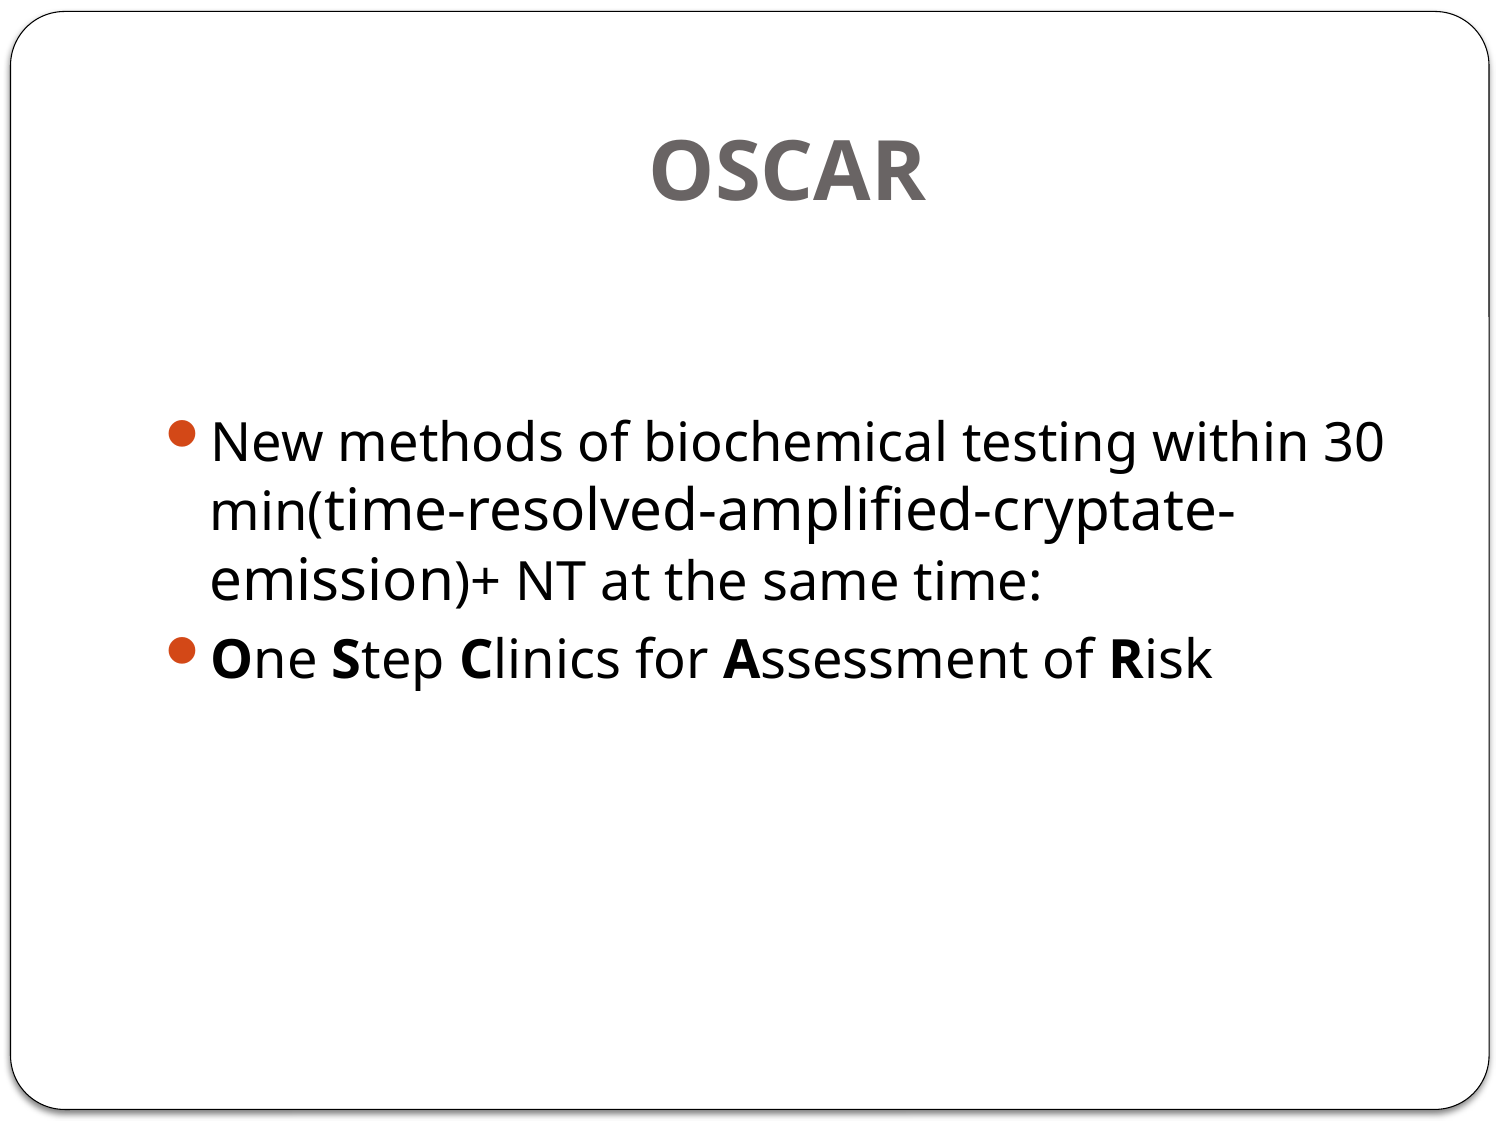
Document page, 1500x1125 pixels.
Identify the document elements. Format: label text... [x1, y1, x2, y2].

list New methods of biochemical testing within 30 min(time-resolved-amplified-cryptate-emission)+ NT at the same time: One Step Clinics for Assessment of Risk [150, 399, 1425, 1125]
title OSCAR [150, 45, 1425, 233]
